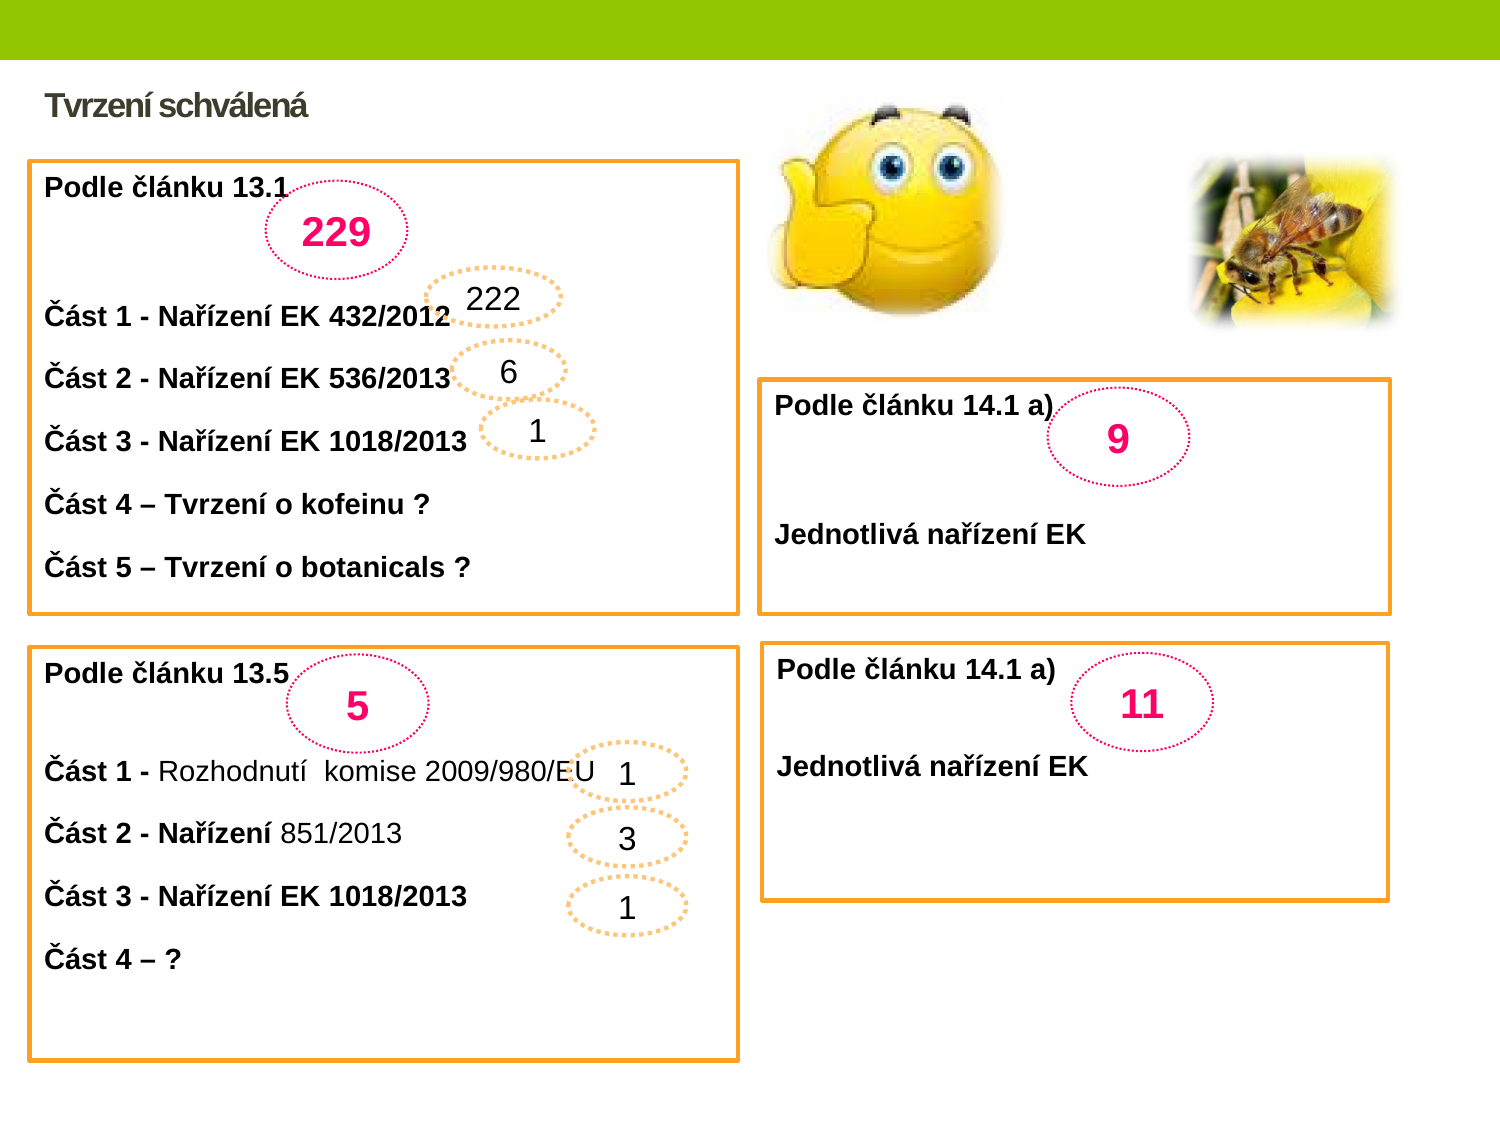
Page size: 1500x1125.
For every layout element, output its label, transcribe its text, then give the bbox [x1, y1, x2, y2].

picture [1184, 149, 1405, 335]
text_box 229 [263, 178, 410, 282]
text_box 6 [449, 338, 568, 402]
picture [761, 85, 1010, 335]
text_box Podle článku 13.5 Část 1 - Rozhodnutí komise 2009/980/EU Část 2 - Nařízení 851/2013 Část 3 - Nařízení EK 1018/2013 Část 4 – ? [27, 645, 740, 1063]
text_box 1 [566, 739, 689, 804]
title Tvrzení schválená [29, 45, 1454, 211]
text_box Podle článku 13.1 Část 1 - Nařízení EK 432/2012 Část 2 - Nařízení EK 536/2013 Část 3 - Nařízení EK 1018/2013 Část 4 – Tvrzení o kofeinu ? Část 5 – Tvrzení o botanicals ? [27, 159, 740, 616]
text_box 222 [423, 265, 564, 329]
text_box 1 [478, 397, 597, 461]
text_box 3 [566, 805, 689, 869]
text_box 11 [1069, 650, 1216, 754]
text_box 1 [566, 874, 689, 938]
text_box Podle článku 14.1 a) Jednotlivá nařízení EK [760, 641, 1390, 903]
text_box 5 [284, 652, 431, 755]
text_box Podle článku 14.1 a) Jednotlivá nařízení EK [757, 377, 1392, 616]
